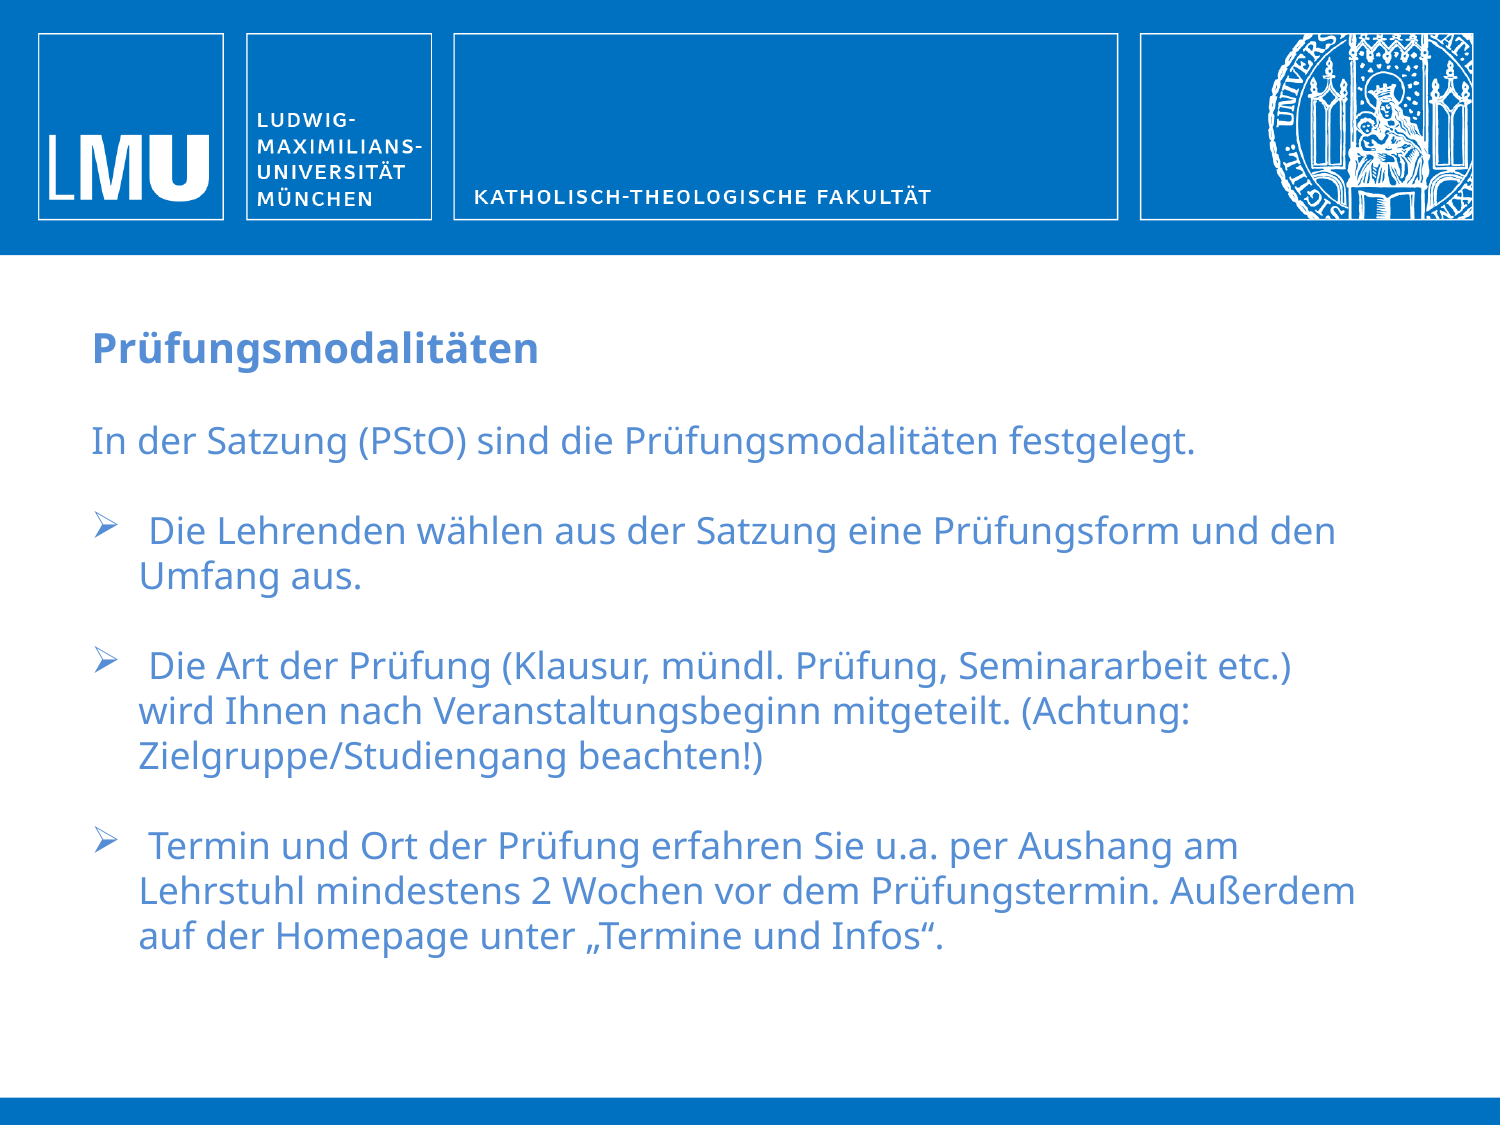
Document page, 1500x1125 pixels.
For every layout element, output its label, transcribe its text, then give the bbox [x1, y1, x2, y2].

text_box Prüfungsmodalitäten In der Satzung (PStO) sind die Prüfungsmodalitäten festgelegt. Die Lehrenden wählen aus der Satzung eine Prüfungsform und den Umfang aus. Die Art der Prüfung (Klausur, mündl. Prüfung, Seminararbeit etc.) wird Ihnen nach Veranstaltungsbeginn mitgeteilt. (Achtung: Zielgruppe/Studiengang beachten!) Termin und Ort der Prüfung erfahren Sie u.a. per Aushang am Lehrstuhl mindestens 2 Wochen vor dem Prüfungstermin. Außerdem auf der Homepage unter „Termine und Infos“. [76, 314, 1376, 965]
picture [29, 28, 1483, 225]
